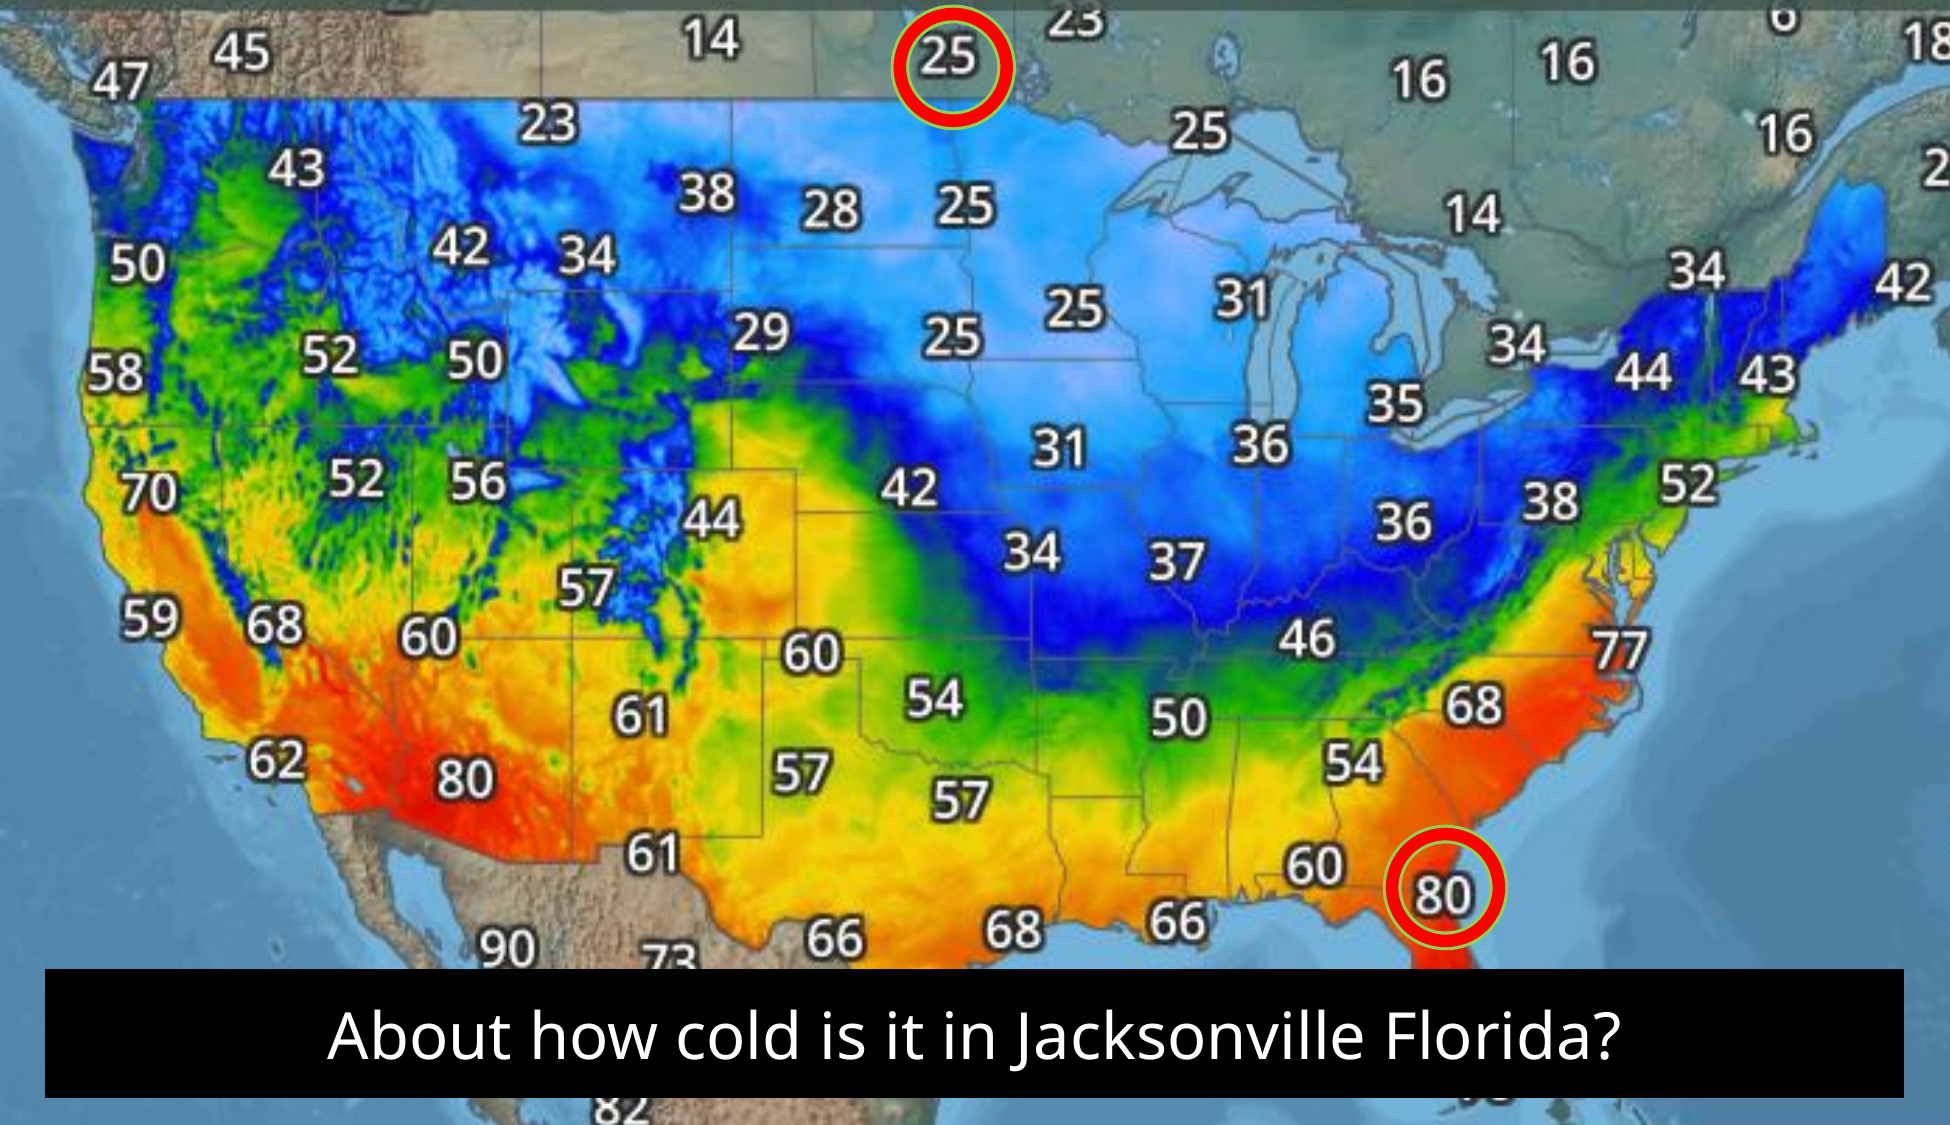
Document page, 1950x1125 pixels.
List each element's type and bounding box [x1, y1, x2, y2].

text_box [1392, 834, 1499, 941]
text_box [899, 13, 1007, 121]
picture [0, 0, 1950, 1125]
